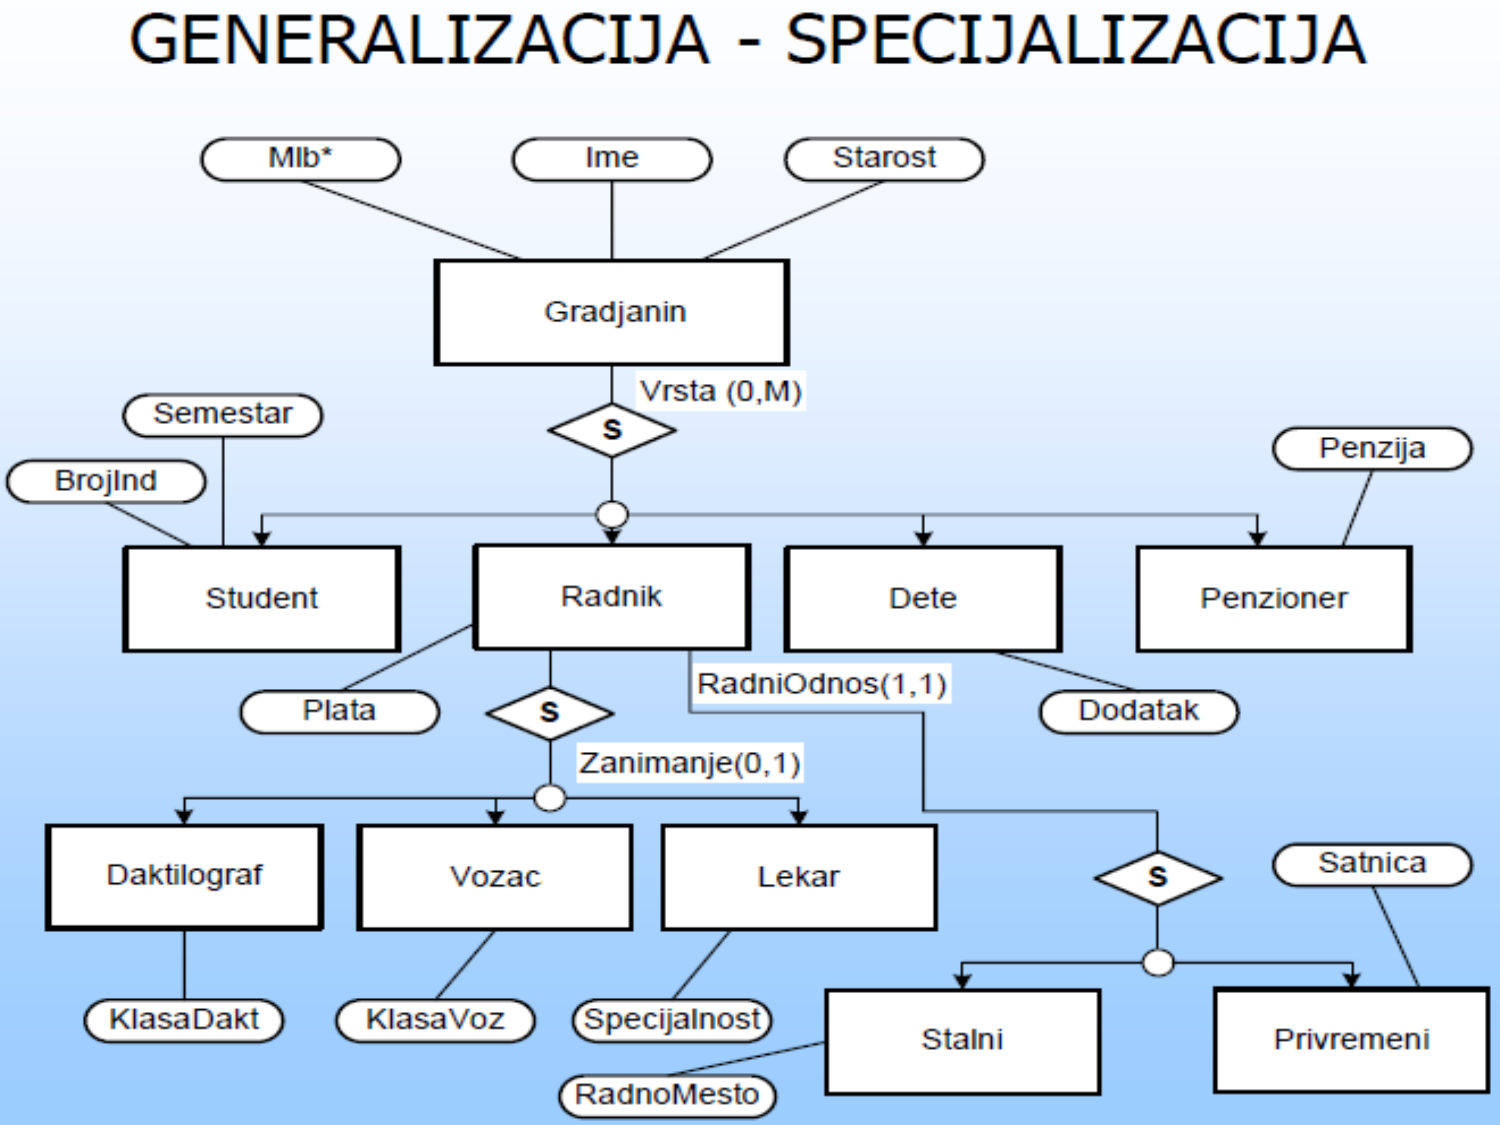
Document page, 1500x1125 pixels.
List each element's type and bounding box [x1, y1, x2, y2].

list [0, 0, 1500, 1125]
